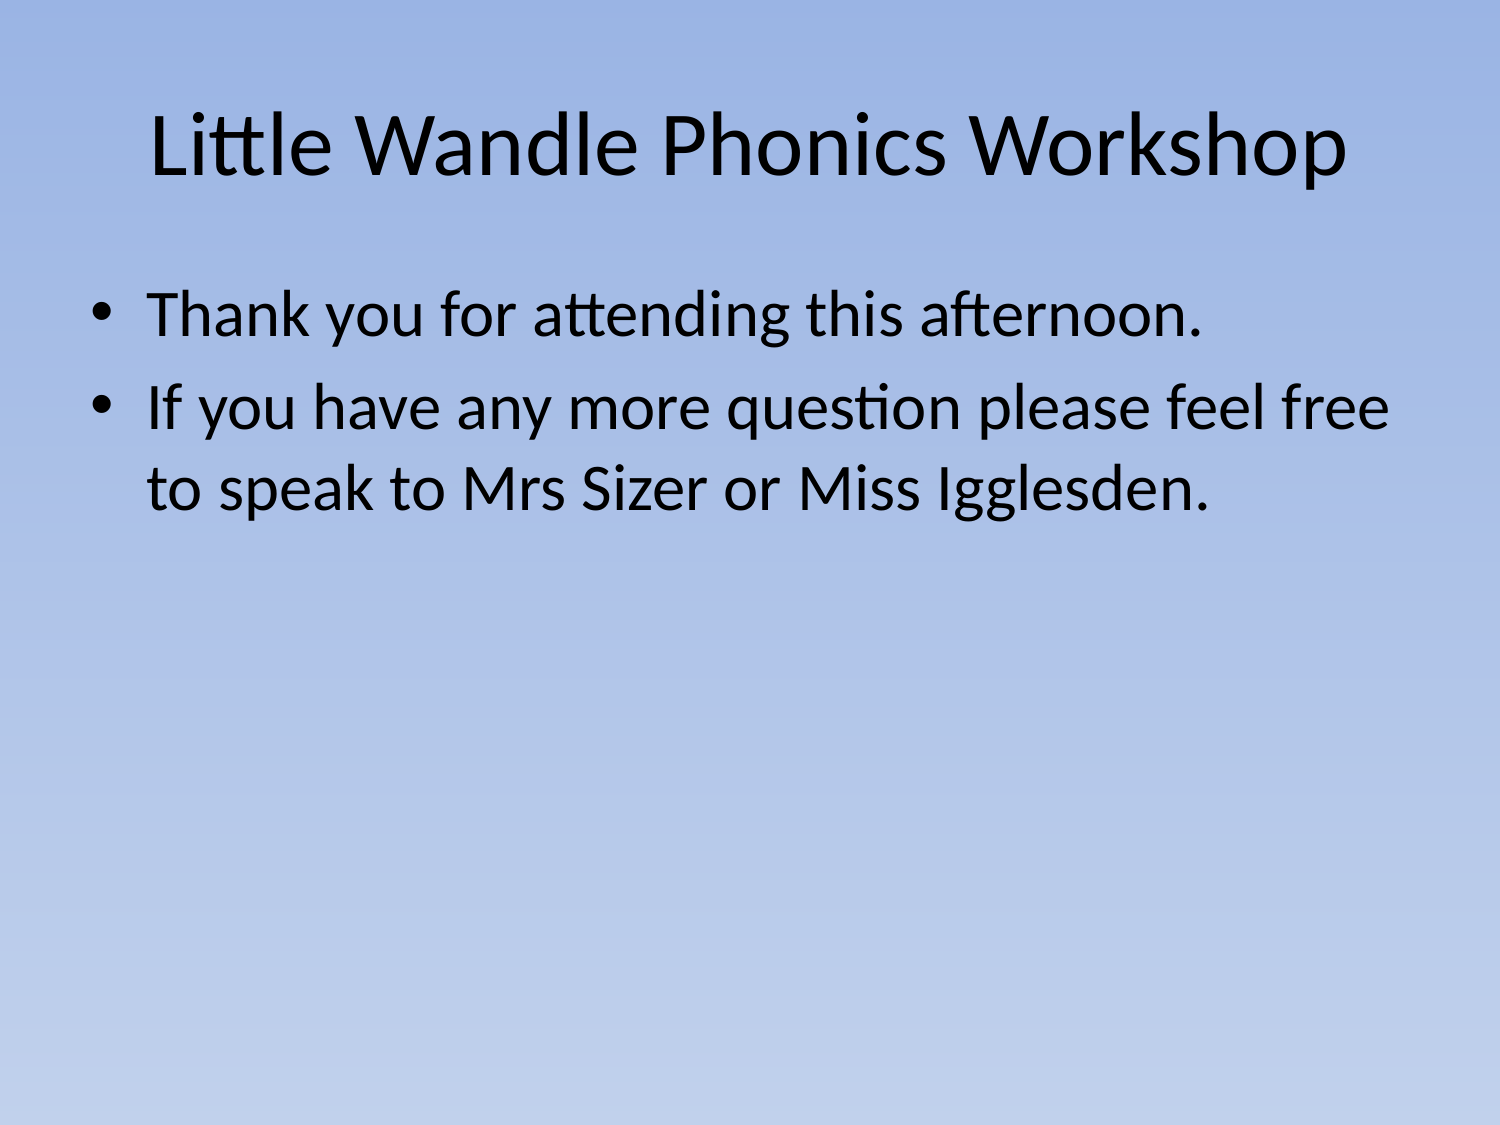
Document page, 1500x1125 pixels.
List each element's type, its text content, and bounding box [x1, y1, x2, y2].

title Little Wandle Phonics Workshop [75, 45, 1425, 233]
list Thank you for attending this afternoon. If you have any more question please feel free to speak to Mrs Sizer or Miss Igglesden. [75, 262, 1425, 1005]
